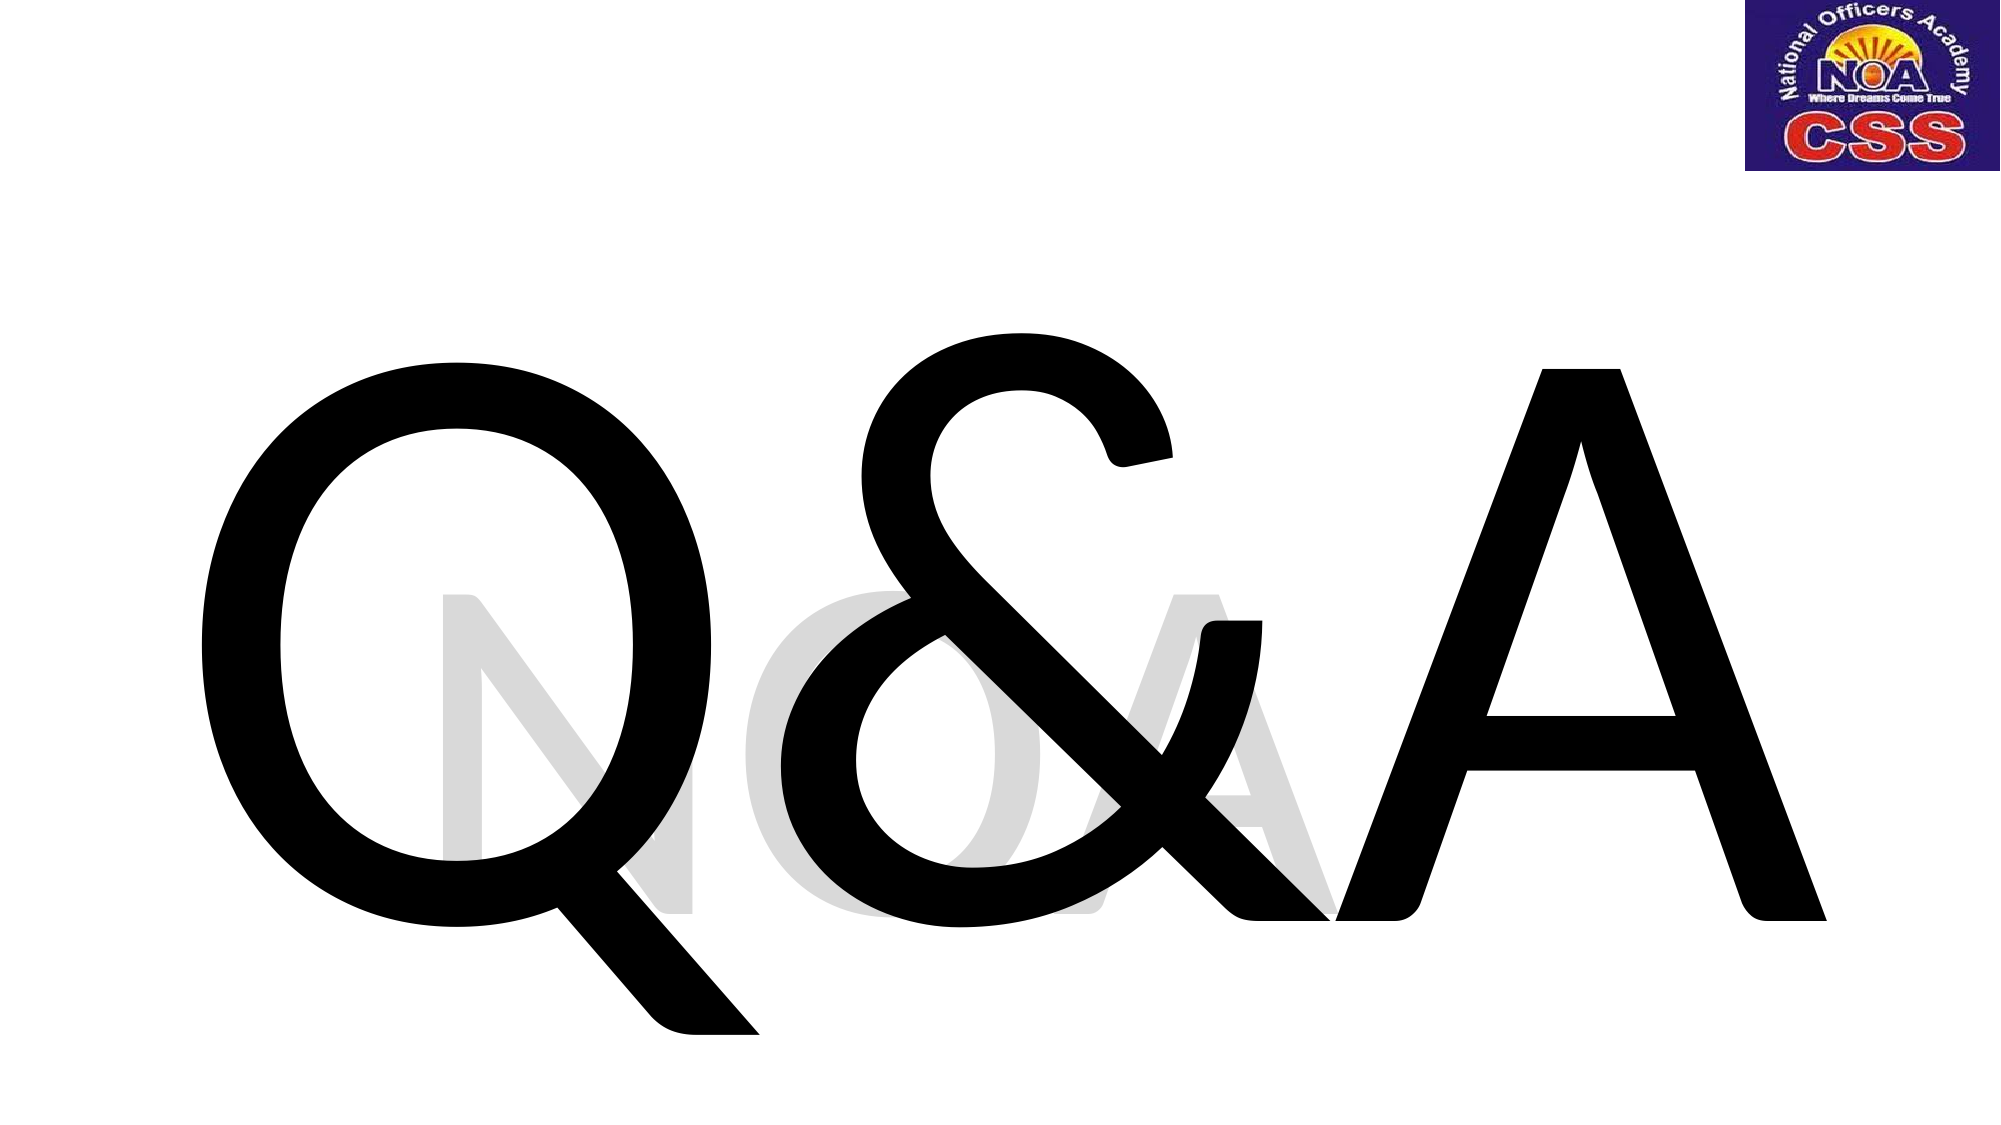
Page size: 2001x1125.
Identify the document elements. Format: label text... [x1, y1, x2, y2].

picture [1745, 0, 2000, 170]
list Q&A [0, 170, 2000, 1125]
